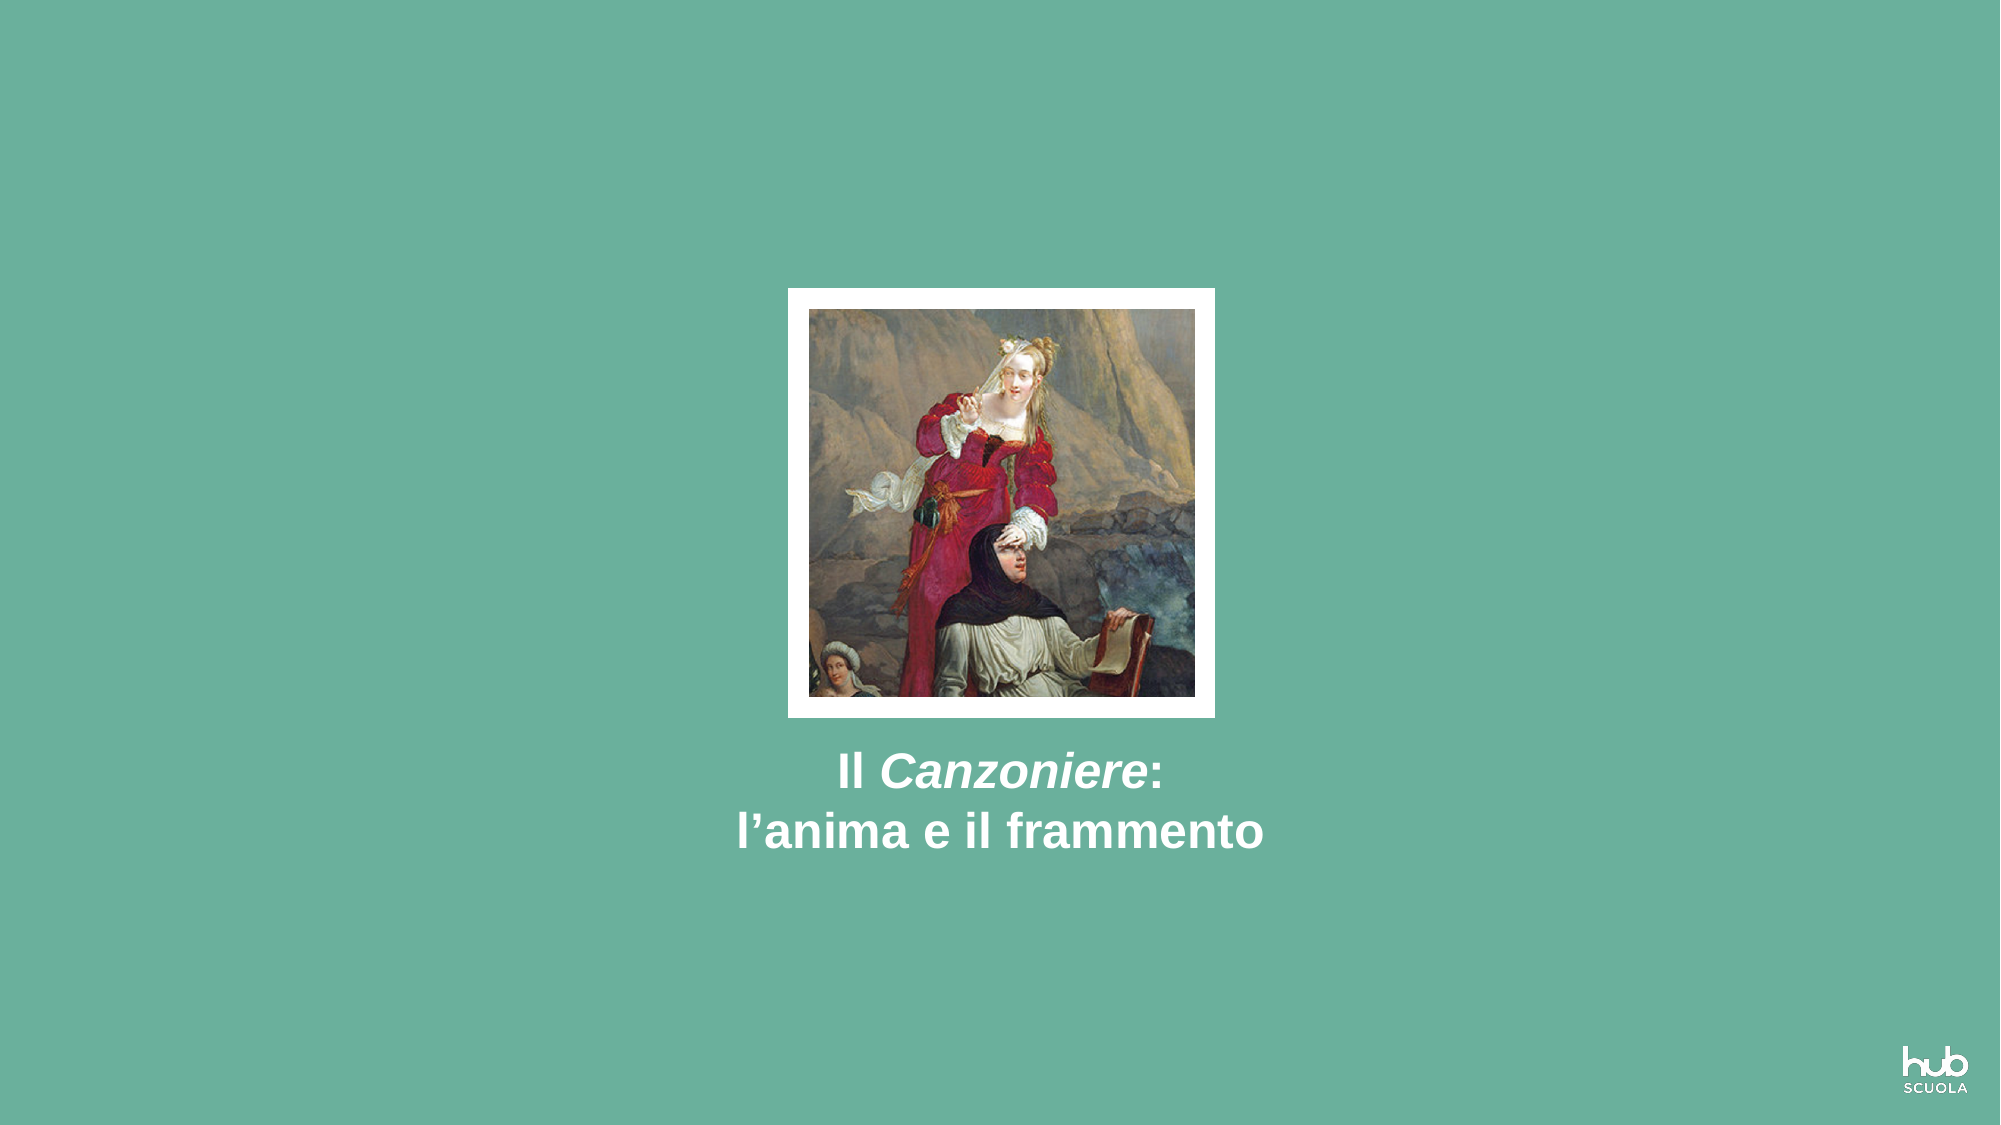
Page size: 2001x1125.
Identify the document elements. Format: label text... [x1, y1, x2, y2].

picture [808, 308, 1195, 698]
picture [1903, 1046, 1969, 1094]
title Il Canzoniere: l’anima e il frammento [596, 730, 1406, 880]
